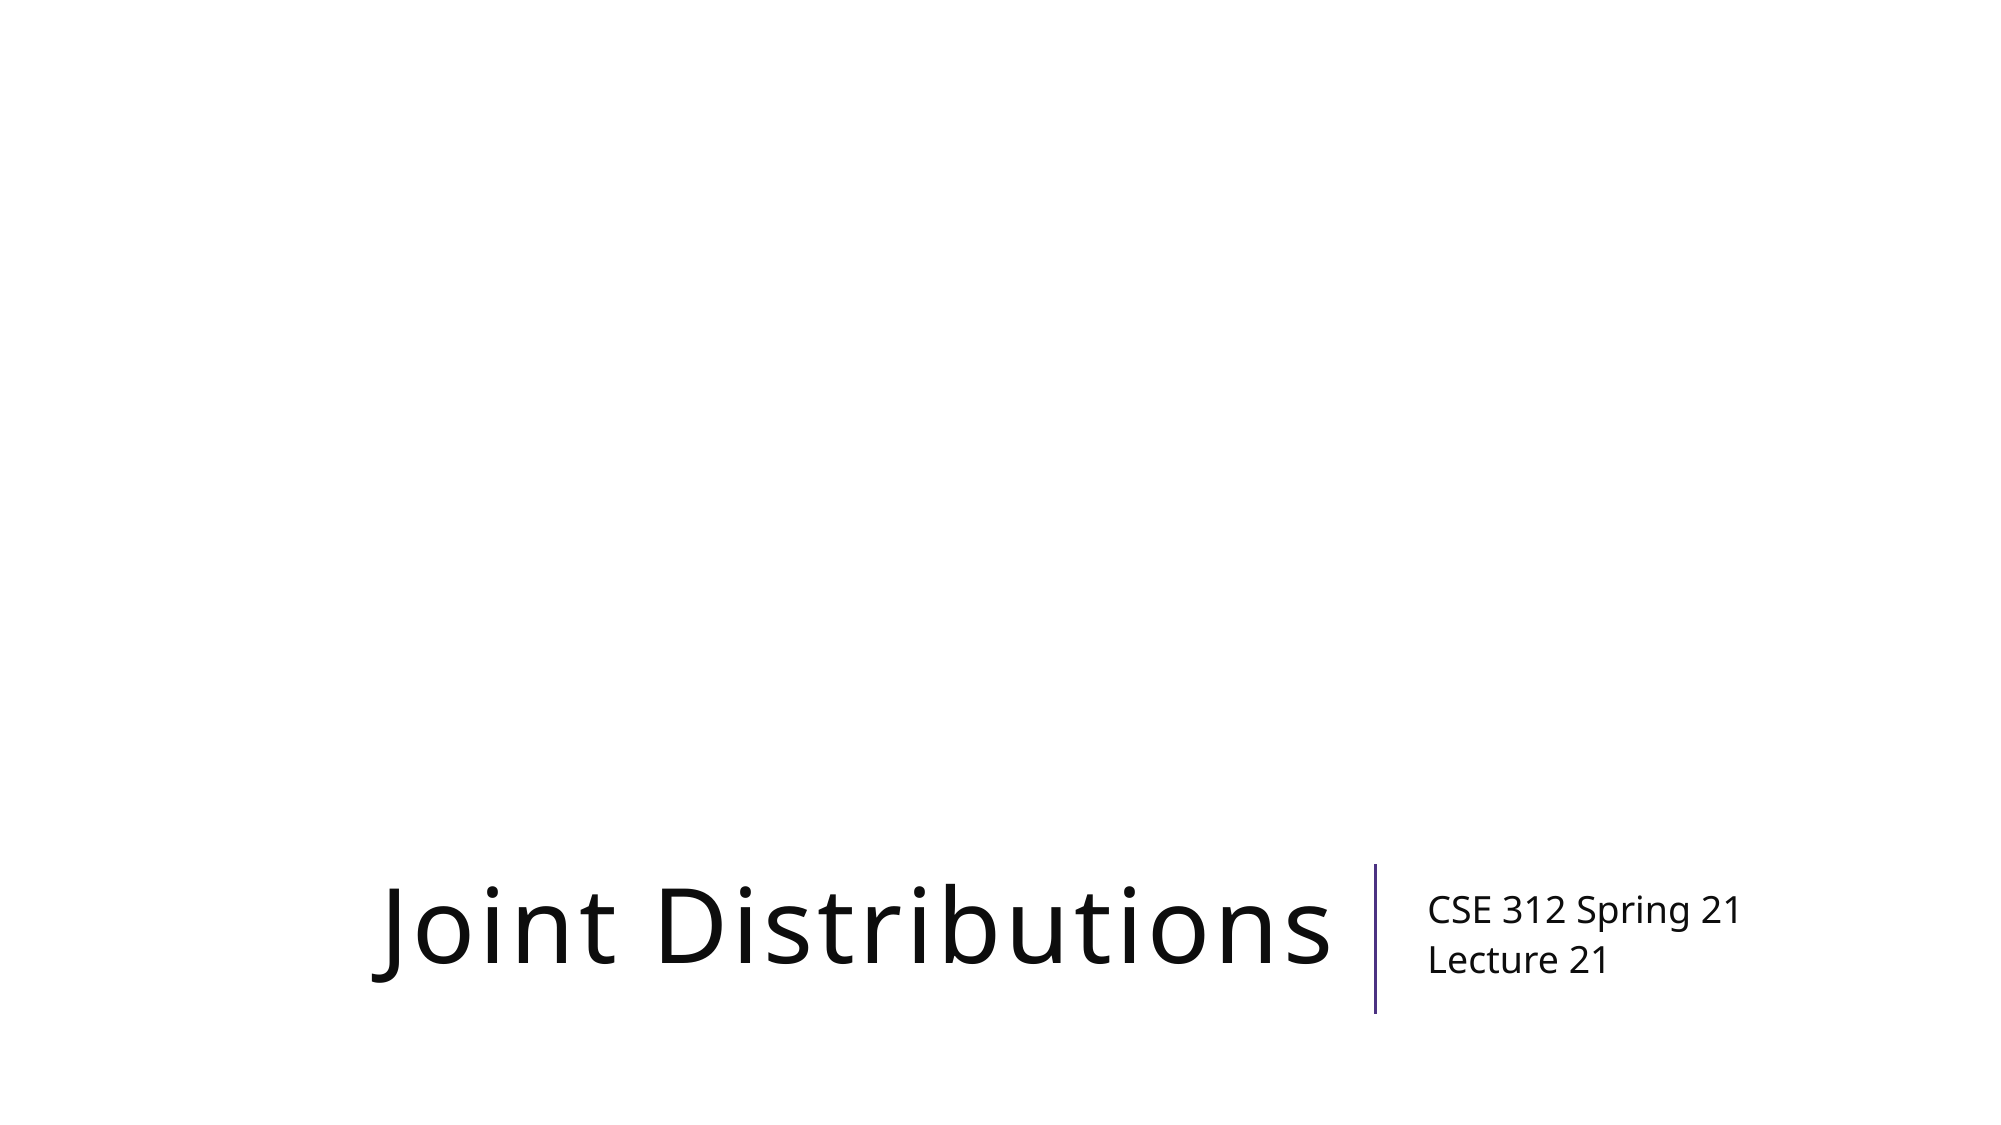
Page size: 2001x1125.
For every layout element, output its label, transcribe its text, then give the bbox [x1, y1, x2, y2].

subtitle CSE 312 Spring 21 Lecture 21 [1412, 813, 1938, 1054]
title Joint Distributions [75, 813, 1350, 1054]
